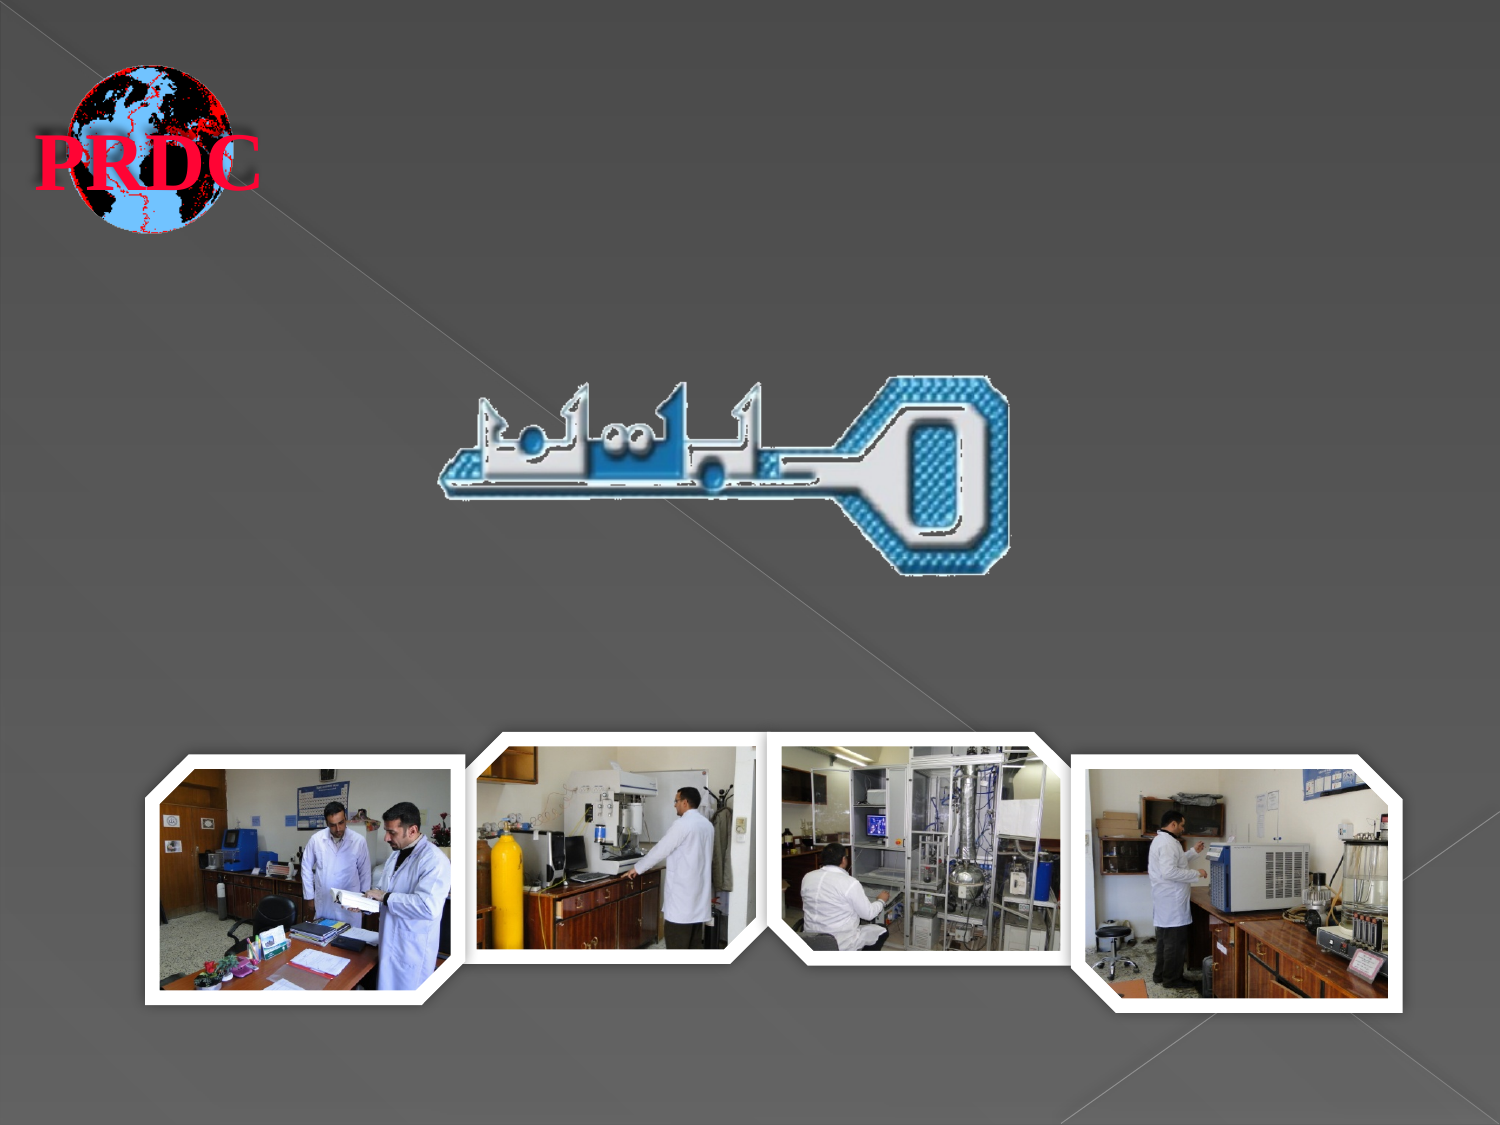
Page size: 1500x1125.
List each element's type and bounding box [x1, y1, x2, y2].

picture [437, 374, 1012, 577]
text_box [152, 738, 1396, 1006]
picture [49, 49, 251, 251]
